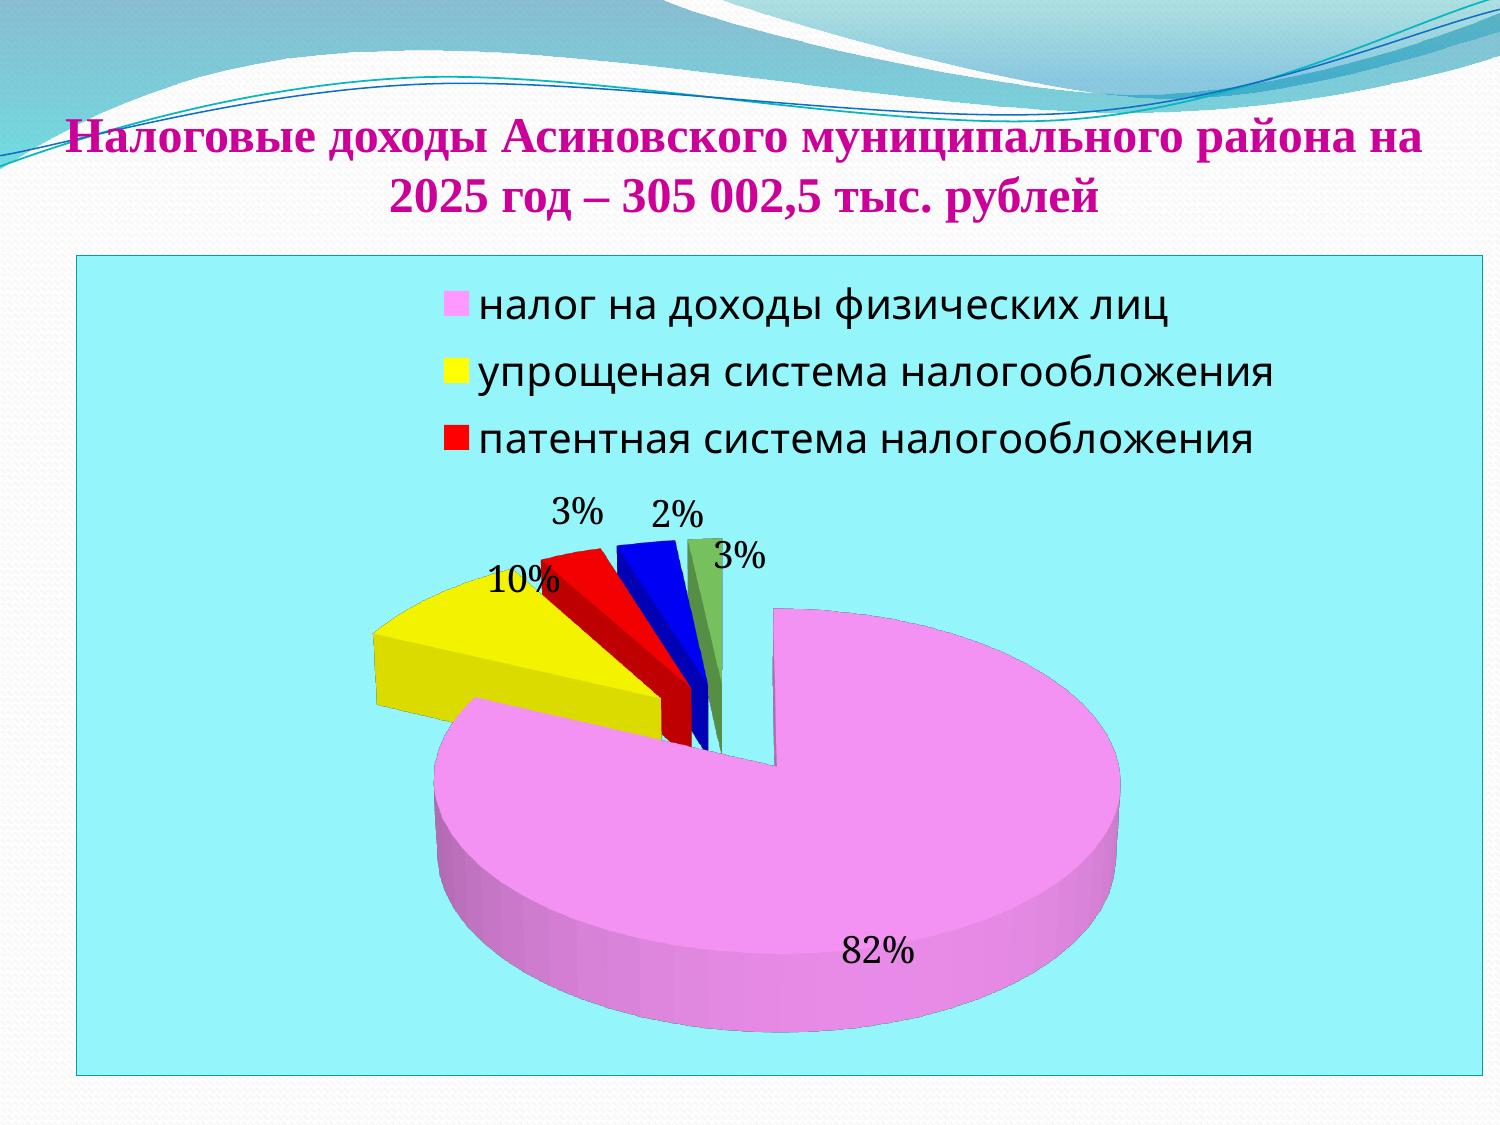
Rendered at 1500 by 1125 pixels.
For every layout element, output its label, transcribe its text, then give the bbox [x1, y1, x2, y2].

chart [76, 255, 1484, 1076]
title Налоговые доходы Асиновского муниципального района на 2025 год – 305 002,5 тыс. рублей [58, 82, 1430, 223]
